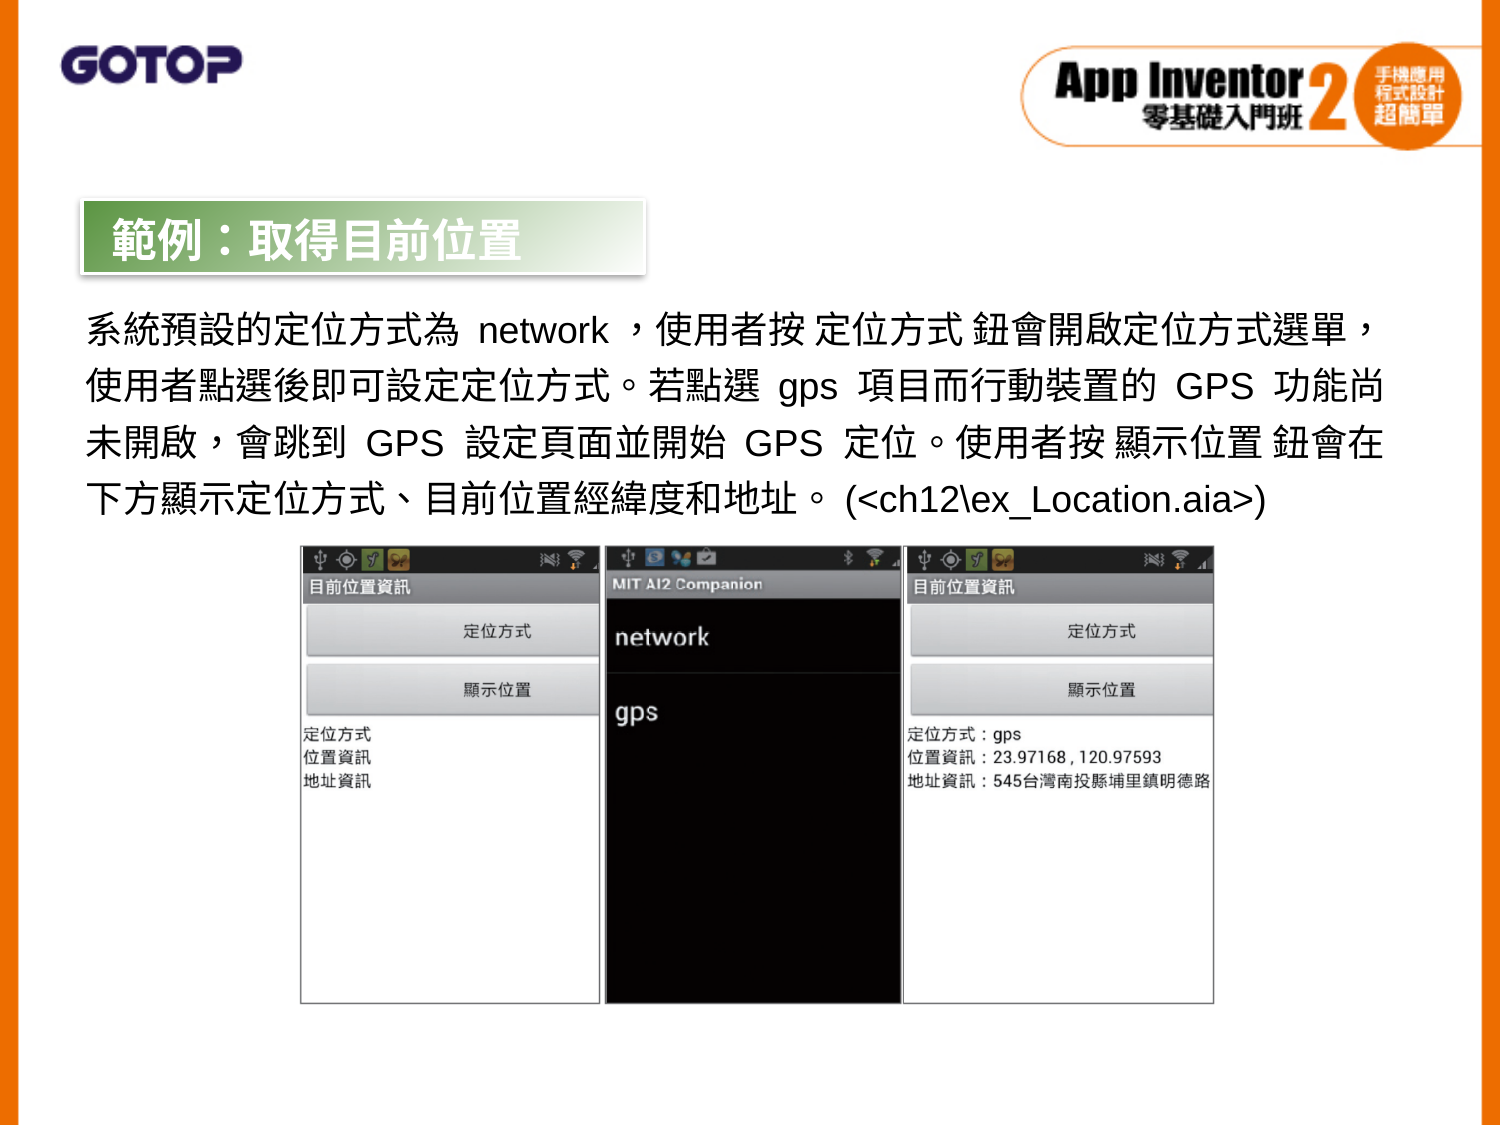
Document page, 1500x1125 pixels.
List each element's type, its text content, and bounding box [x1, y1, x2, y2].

list 系統預設的定位方式為 network，使用者按 定位方式 鈕會開啟定位方式選單，使用者點選後即可設定定位方式。若點選 gps 項目而行動裝置的 GPS 功能尚未開啟，會跳到 GPS 設定頁面並開始 GPS 定位。使用者按 顯示位置 鈕會在下方顯示定位方式、目前位置經緯度和地址。(<ch12\ex_Location.aia>) [70, 206, 1430, 1063]
picture [0, 0, 1500, 1125]
text_box 範例：取得目前位置 [79, 197, 648, 277]
